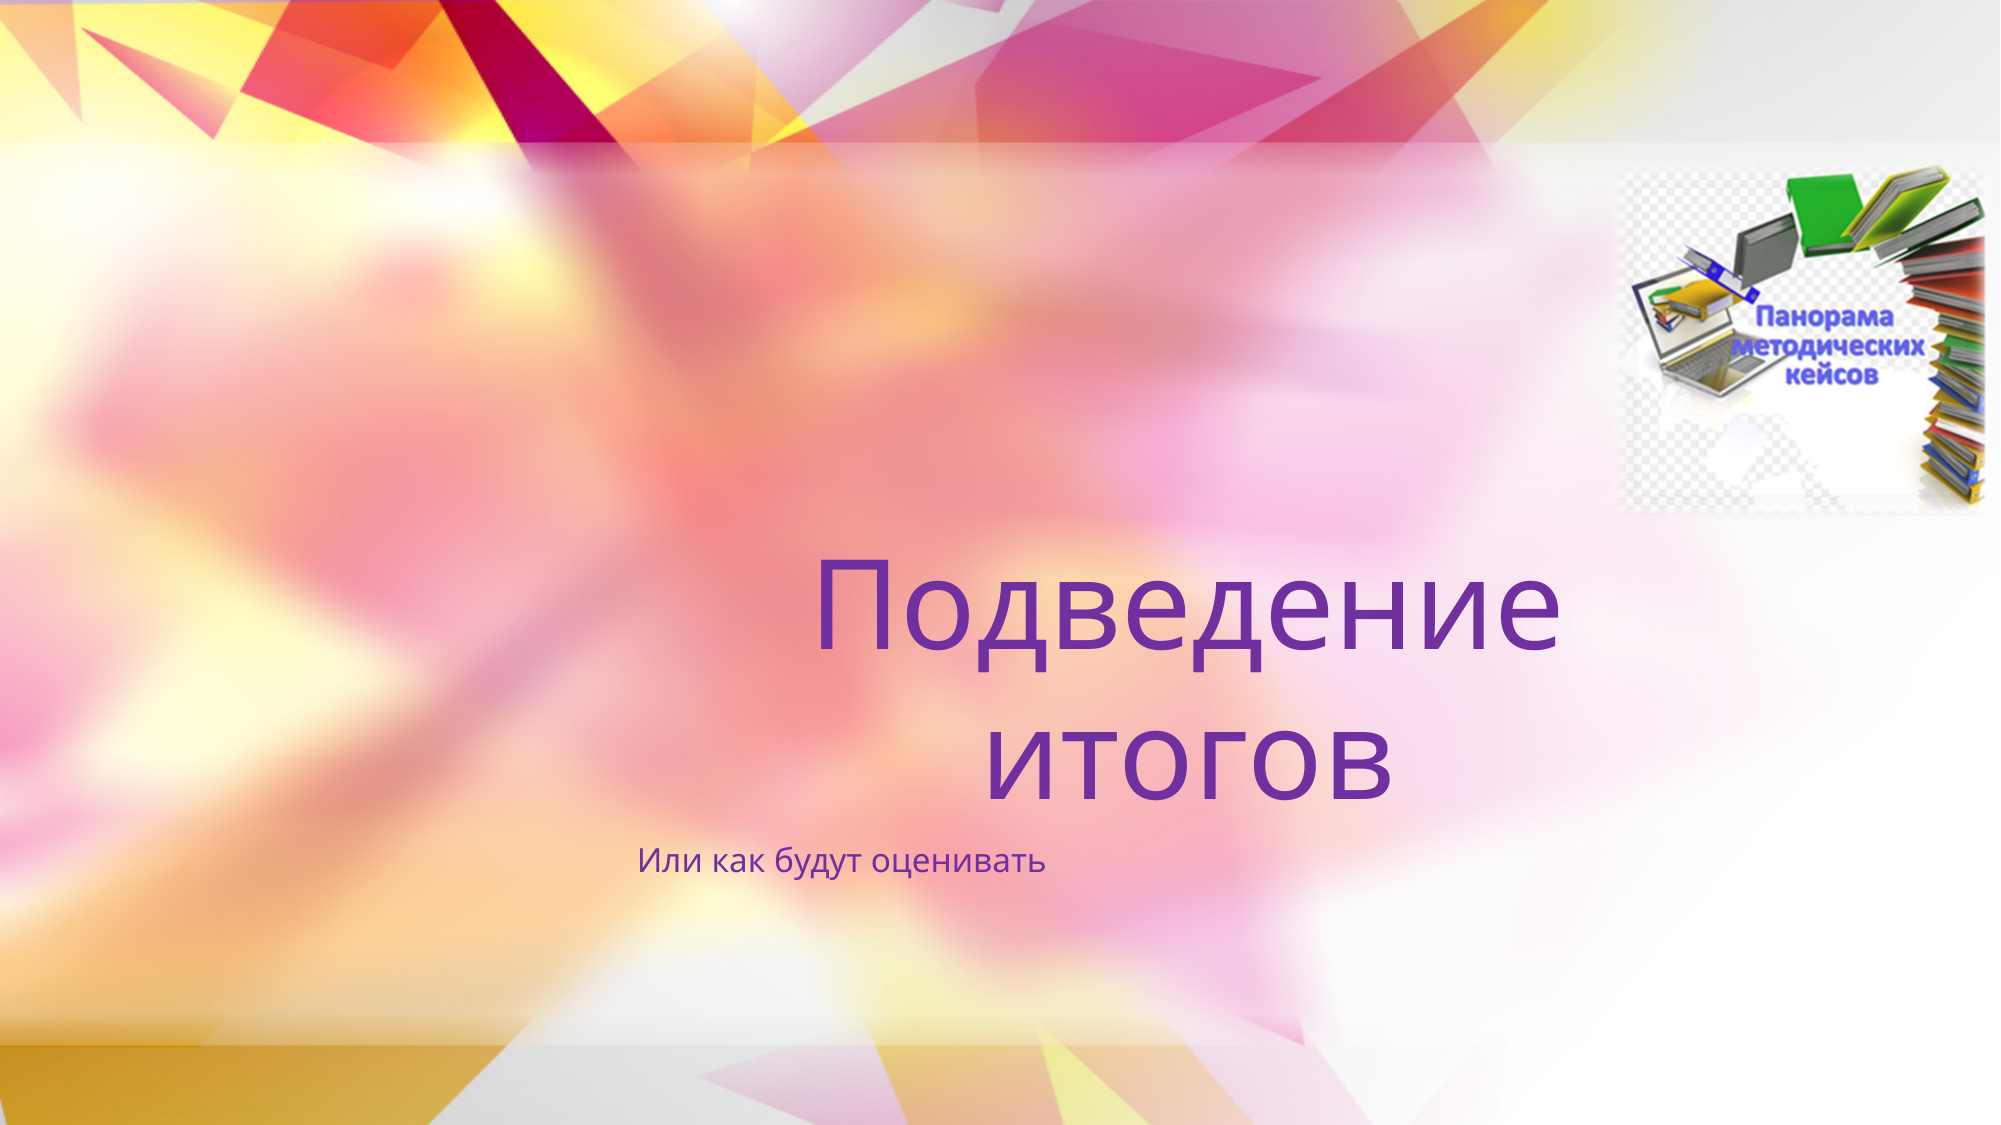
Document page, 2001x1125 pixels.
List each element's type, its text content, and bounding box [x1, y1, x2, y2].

picture [0, 0, 2001, 1125]
title Подведение итогов [647, 363, 1729, 832]
list Или как будут оценивать [621, 831, 1704, 993]
